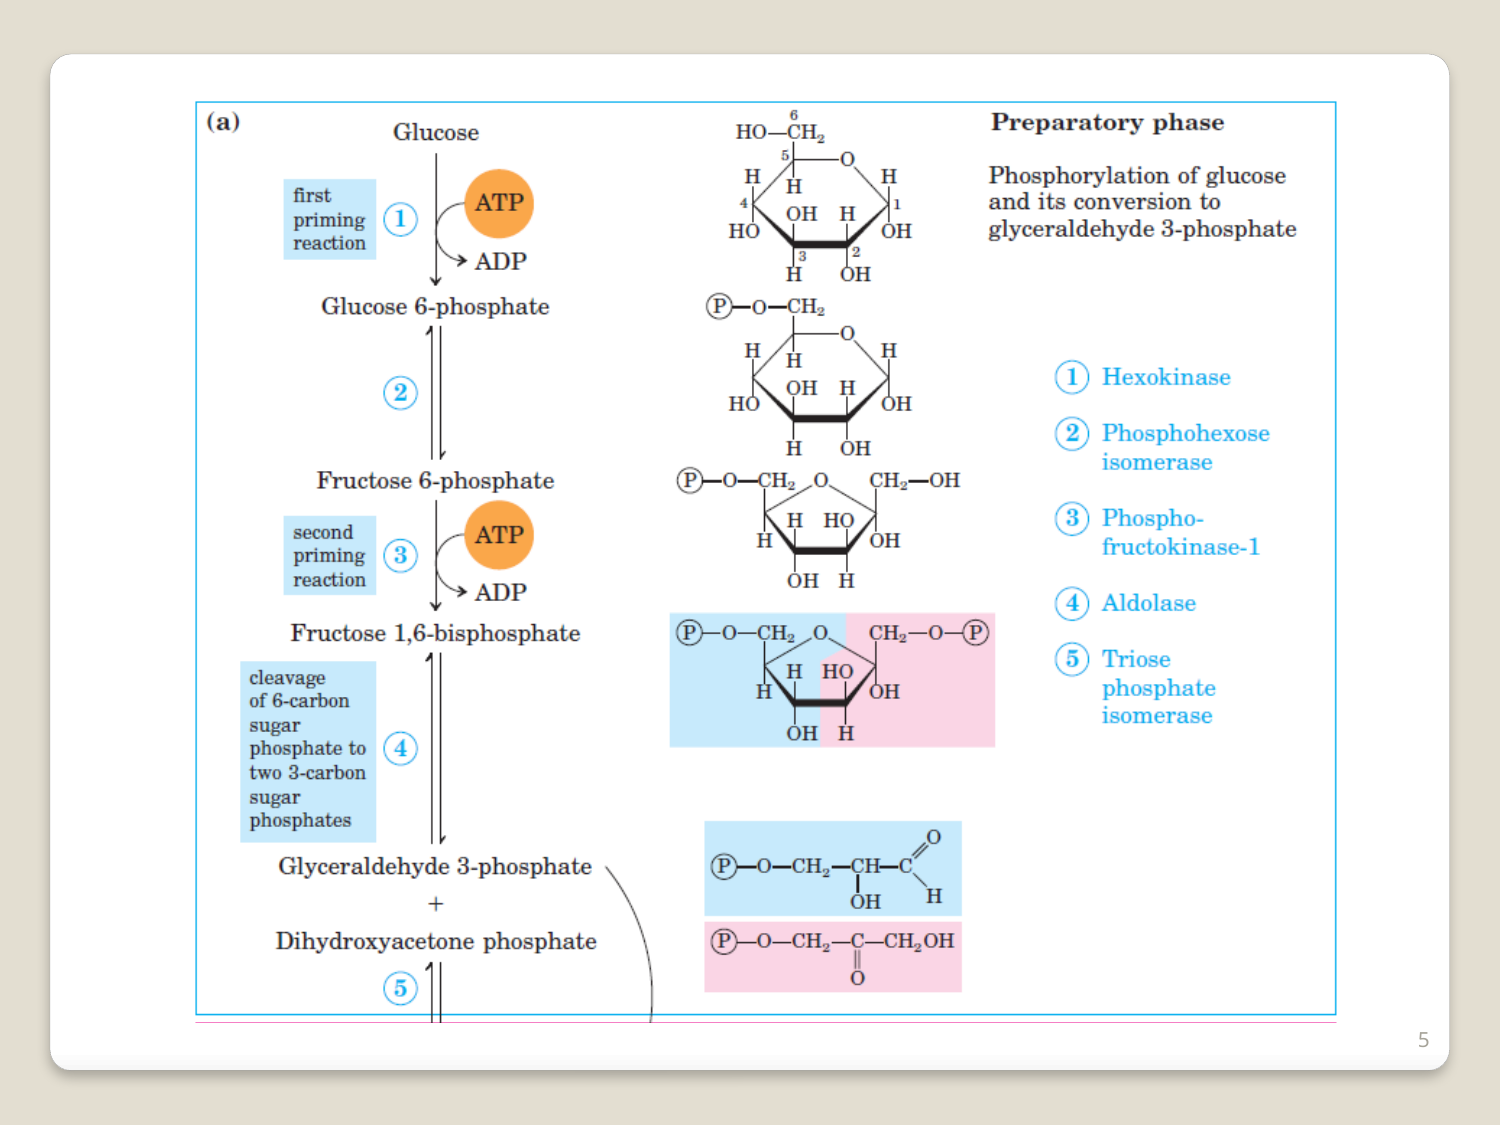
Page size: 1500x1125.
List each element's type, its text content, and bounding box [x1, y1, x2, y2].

slide_number 5 [1369, 1002, 1445, 1063]
picture [182, 89, 1341, 1023]
